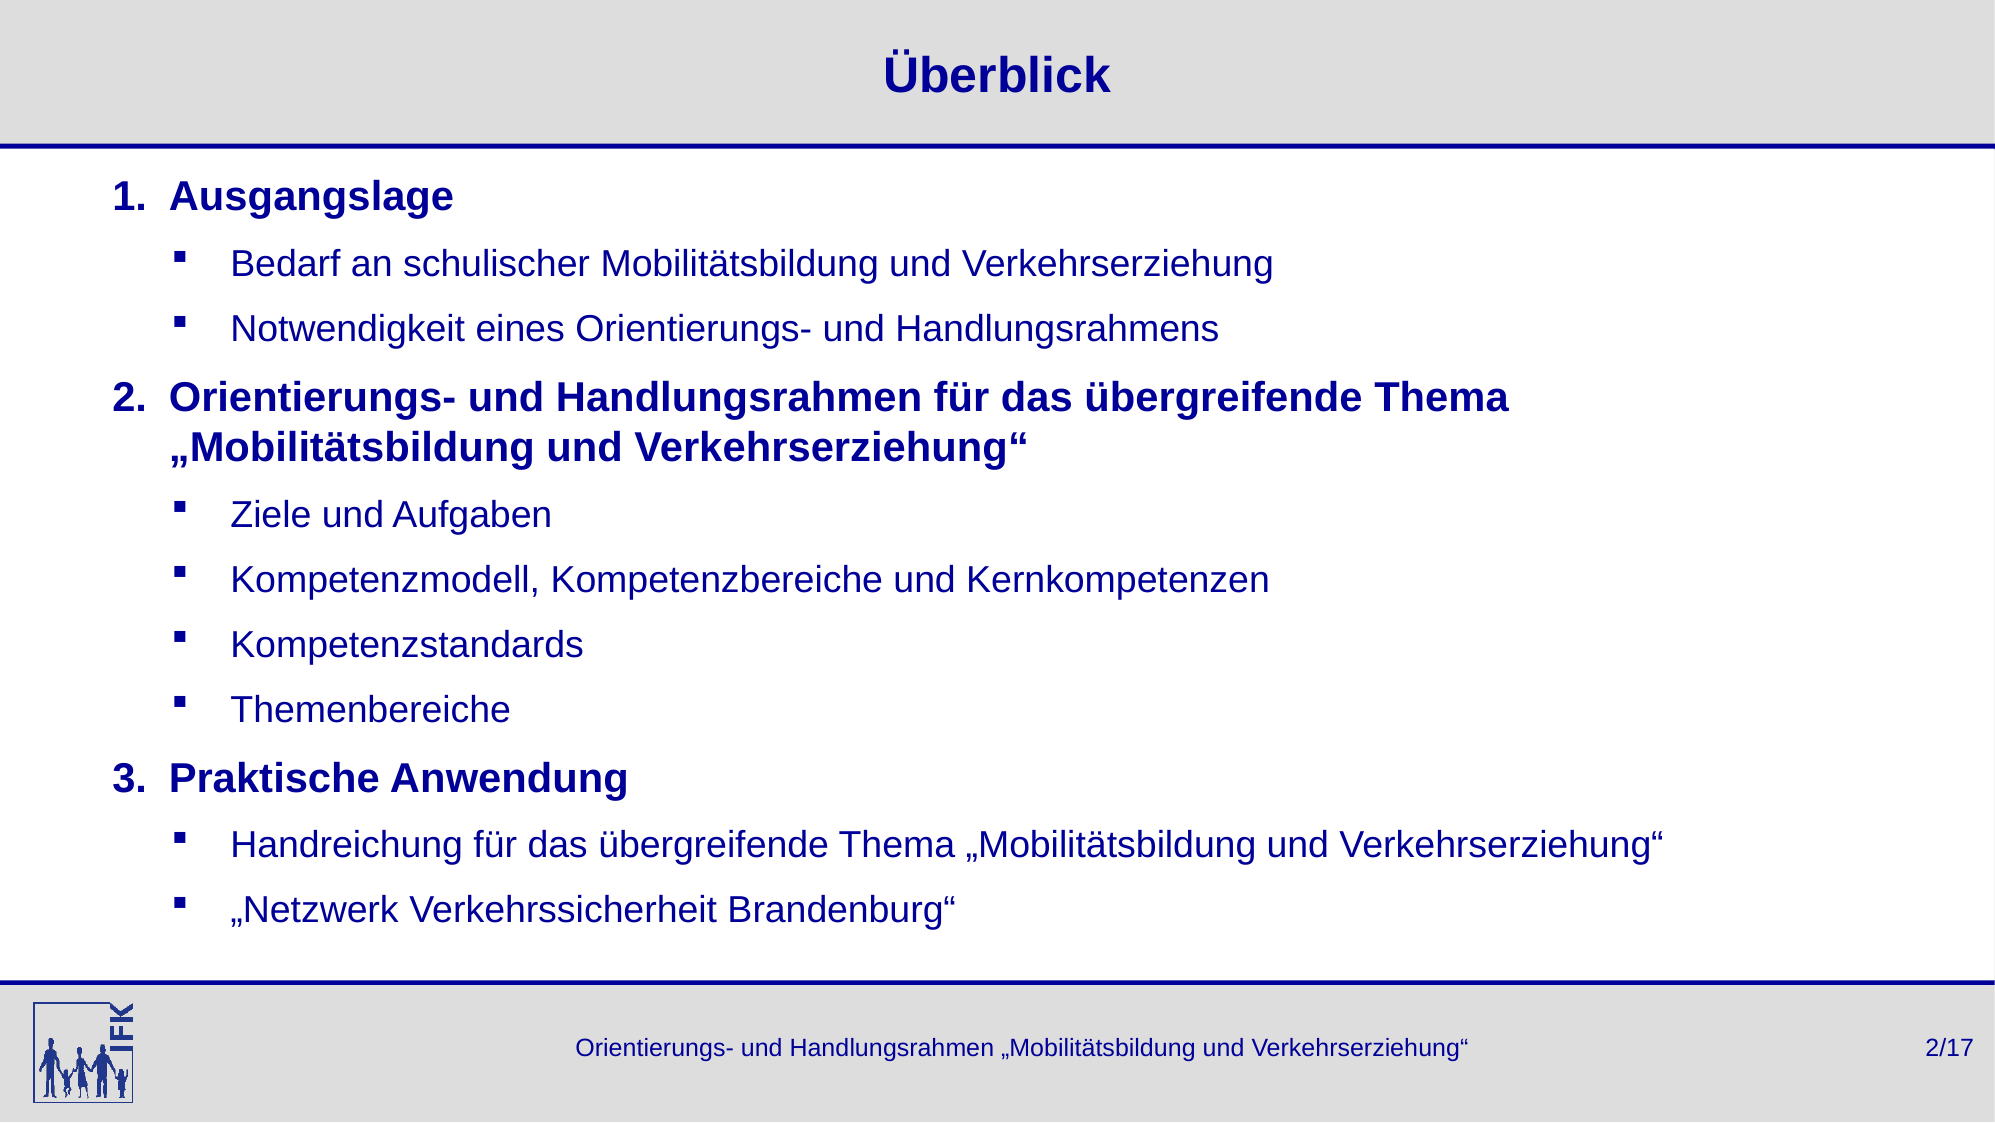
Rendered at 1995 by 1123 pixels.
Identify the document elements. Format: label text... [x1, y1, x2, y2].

picture [33, 1002, 133, 1103]
title Überblick [0, 7, 1995, 138]
list Ausgangslage Bedarf an schulischer Mobilitätsbildung und Verkehrserziehung Notwendigkeit eines Orientierungs- und Handlungsrahmens Orientierungs- und Handlungsrahmen für das übergreifende Thema „Mobilitätsbildung und Verkehrserziehung“ Ziele und Aufgaben Kompetenzmodell, Kompetenzbereiche und Kernkompetenzen Kompetenzstandards Themenbereiche Praktische Anwendung Handreichung für das übergreifende Thema „Mobilitätsbildung und Verkehrserziehung“ „Netzwerk Verkehrssicherheit Brandenburg“ [97, 160, 1898, 974]
